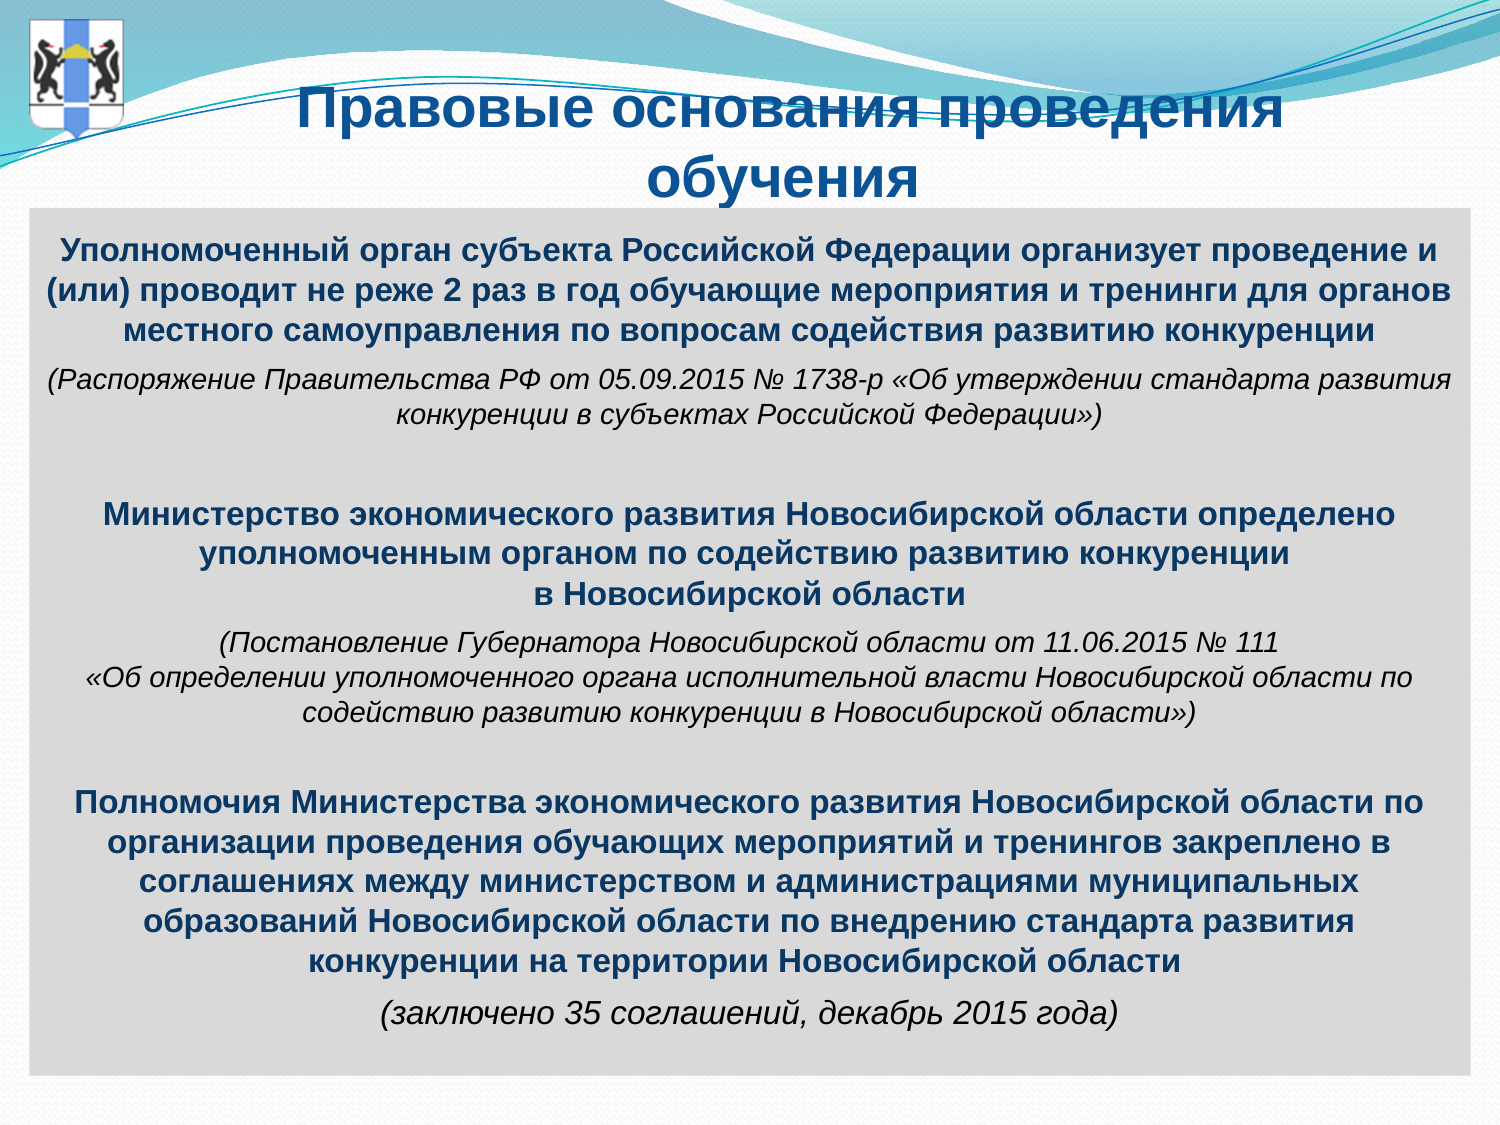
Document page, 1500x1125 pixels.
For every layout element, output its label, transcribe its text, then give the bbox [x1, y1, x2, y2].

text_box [29, 160, 1471, 1083]
title Правовые основания проведения обучения [159, 54, 1424, 160]
picture [29, 18, 124, 145]
